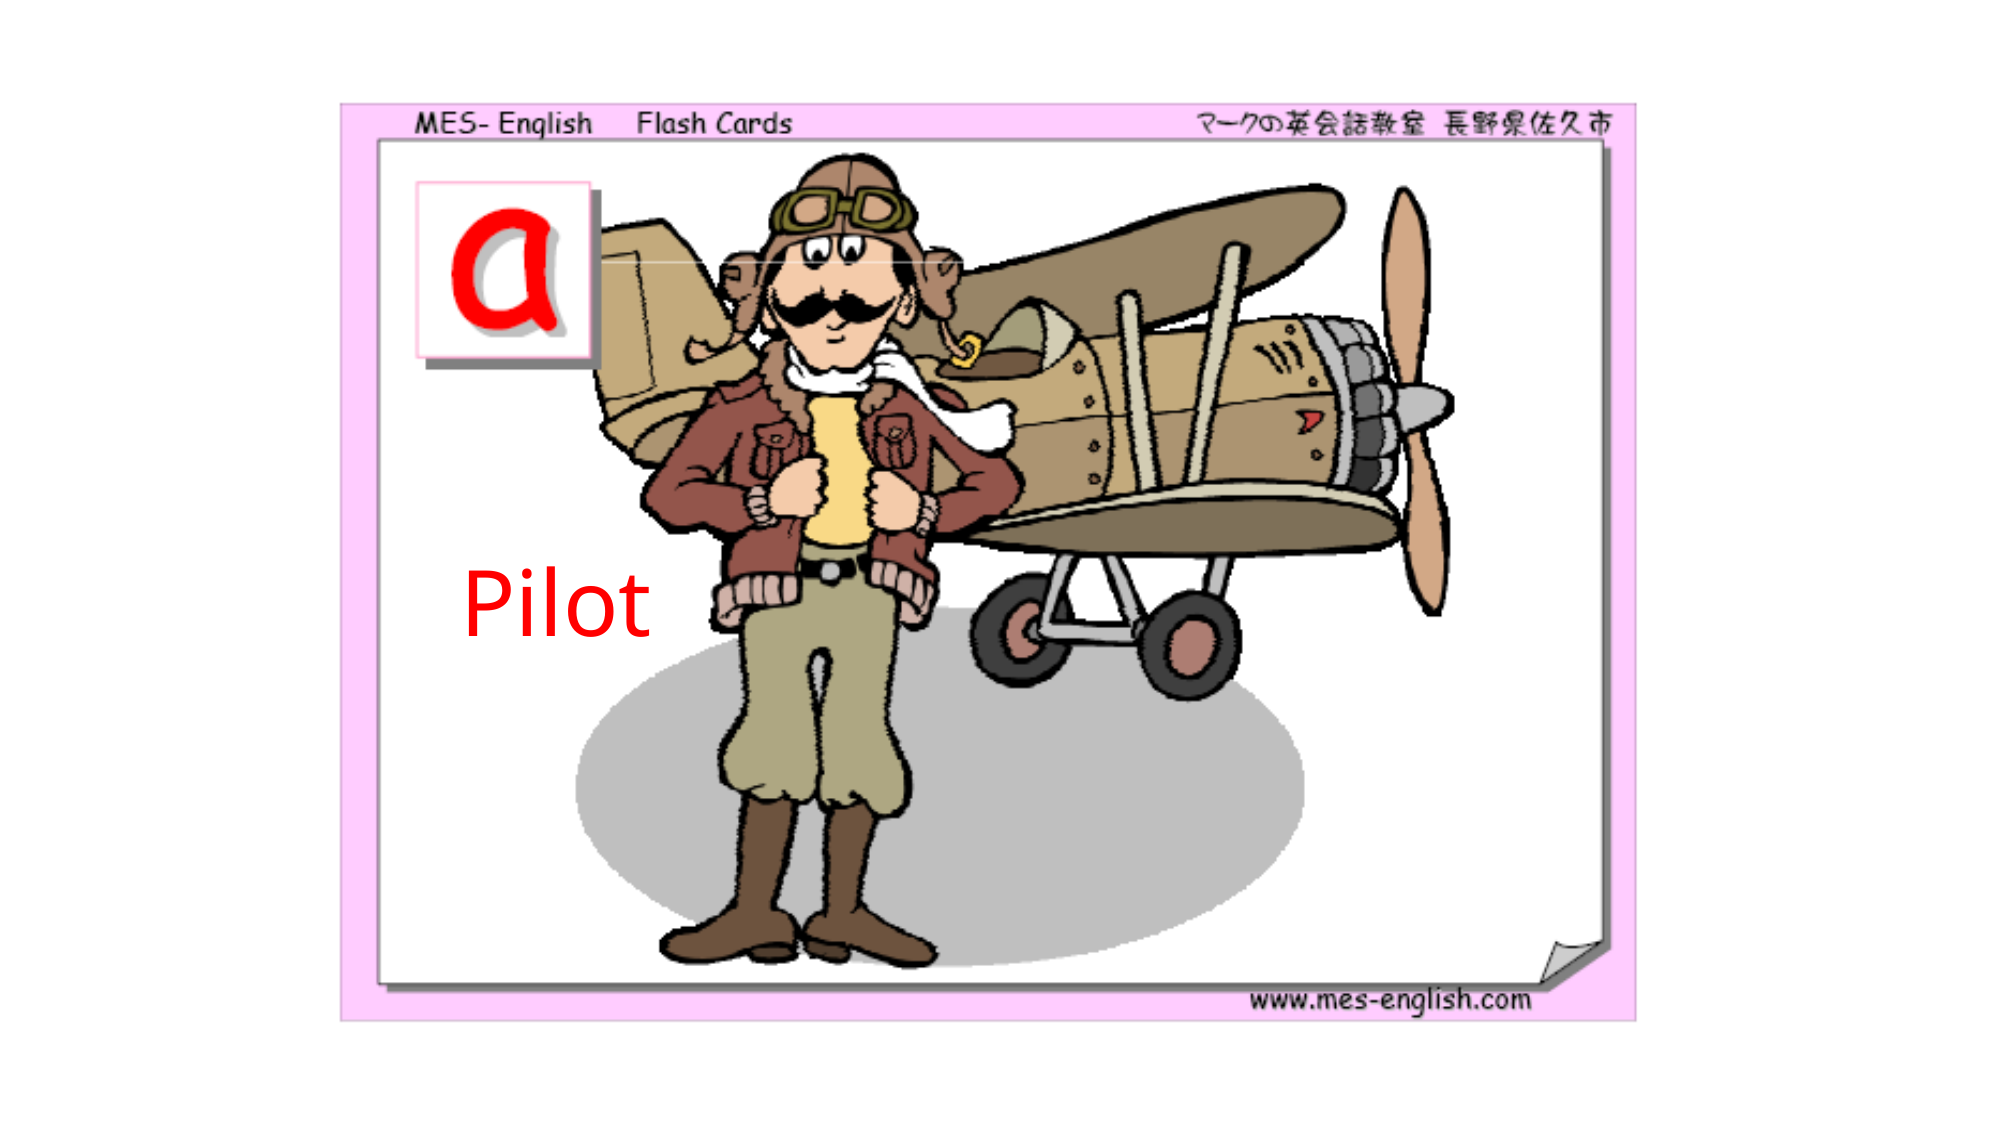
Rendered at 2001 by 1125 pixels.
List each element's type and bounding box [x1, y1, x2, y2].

picture [317, 82, 1663, 1042]
